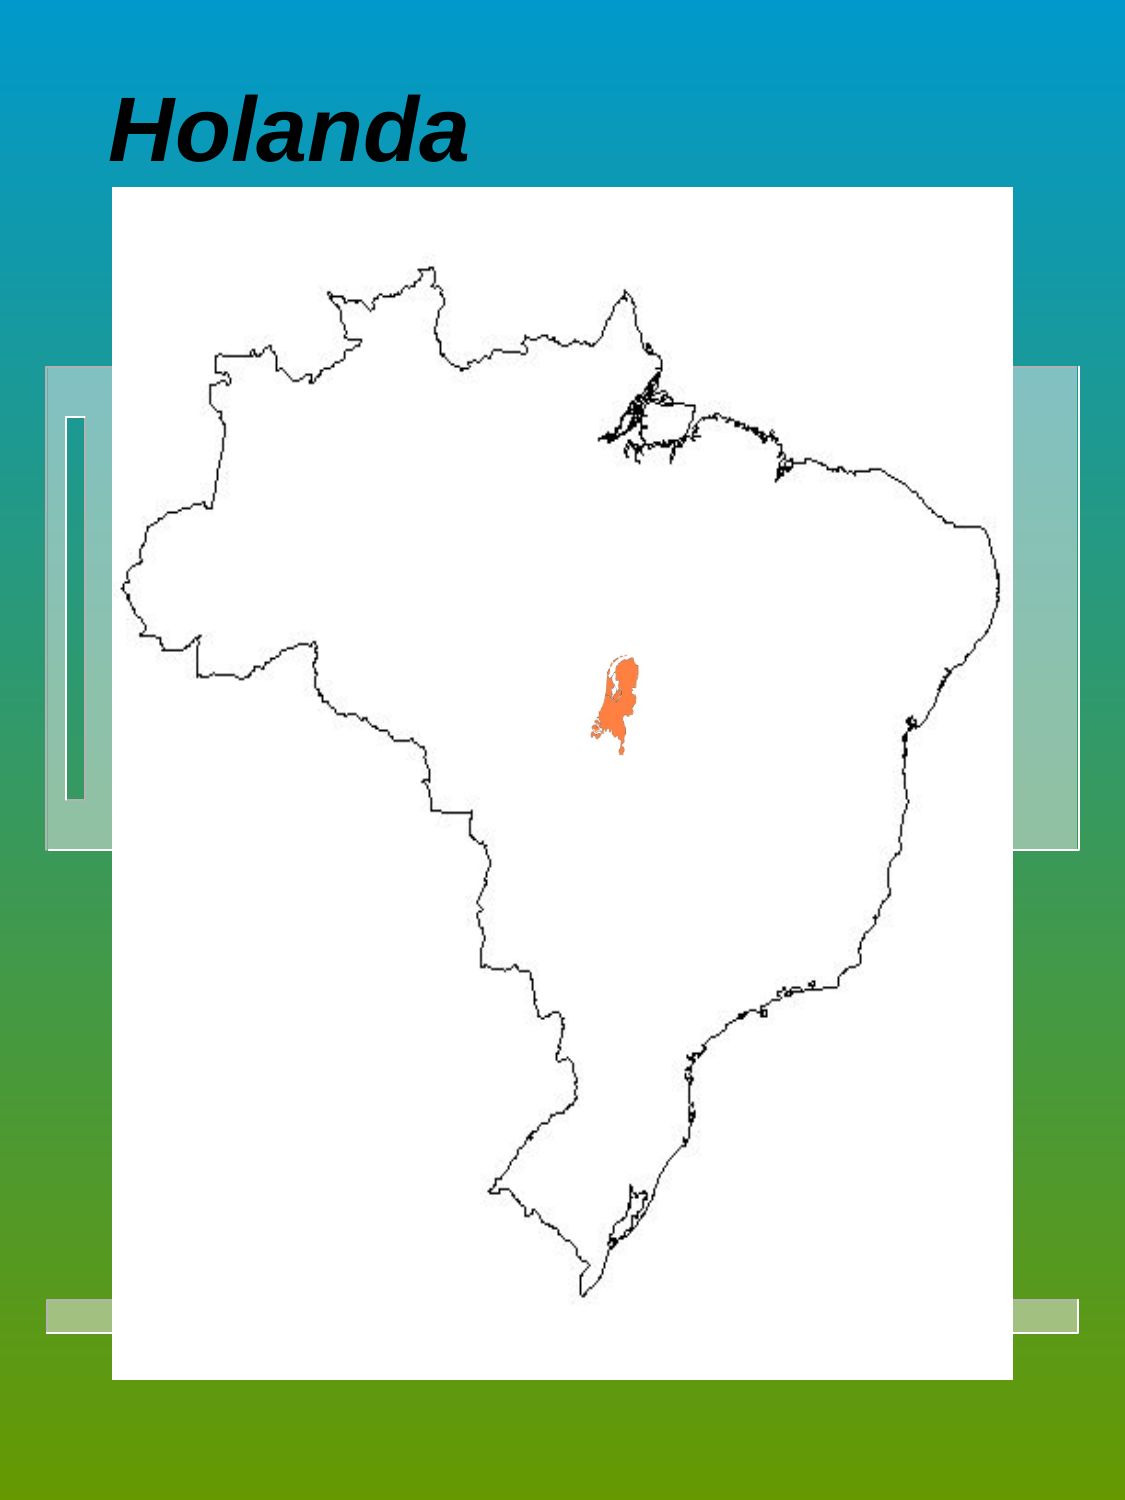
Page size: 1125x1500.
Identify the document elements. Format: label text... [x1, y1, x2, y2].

picture [112, 187, 1013, 1380]
title Holanda [93, 0, 1051, 251]
text_box [1016, 266, 1088, 1334]
